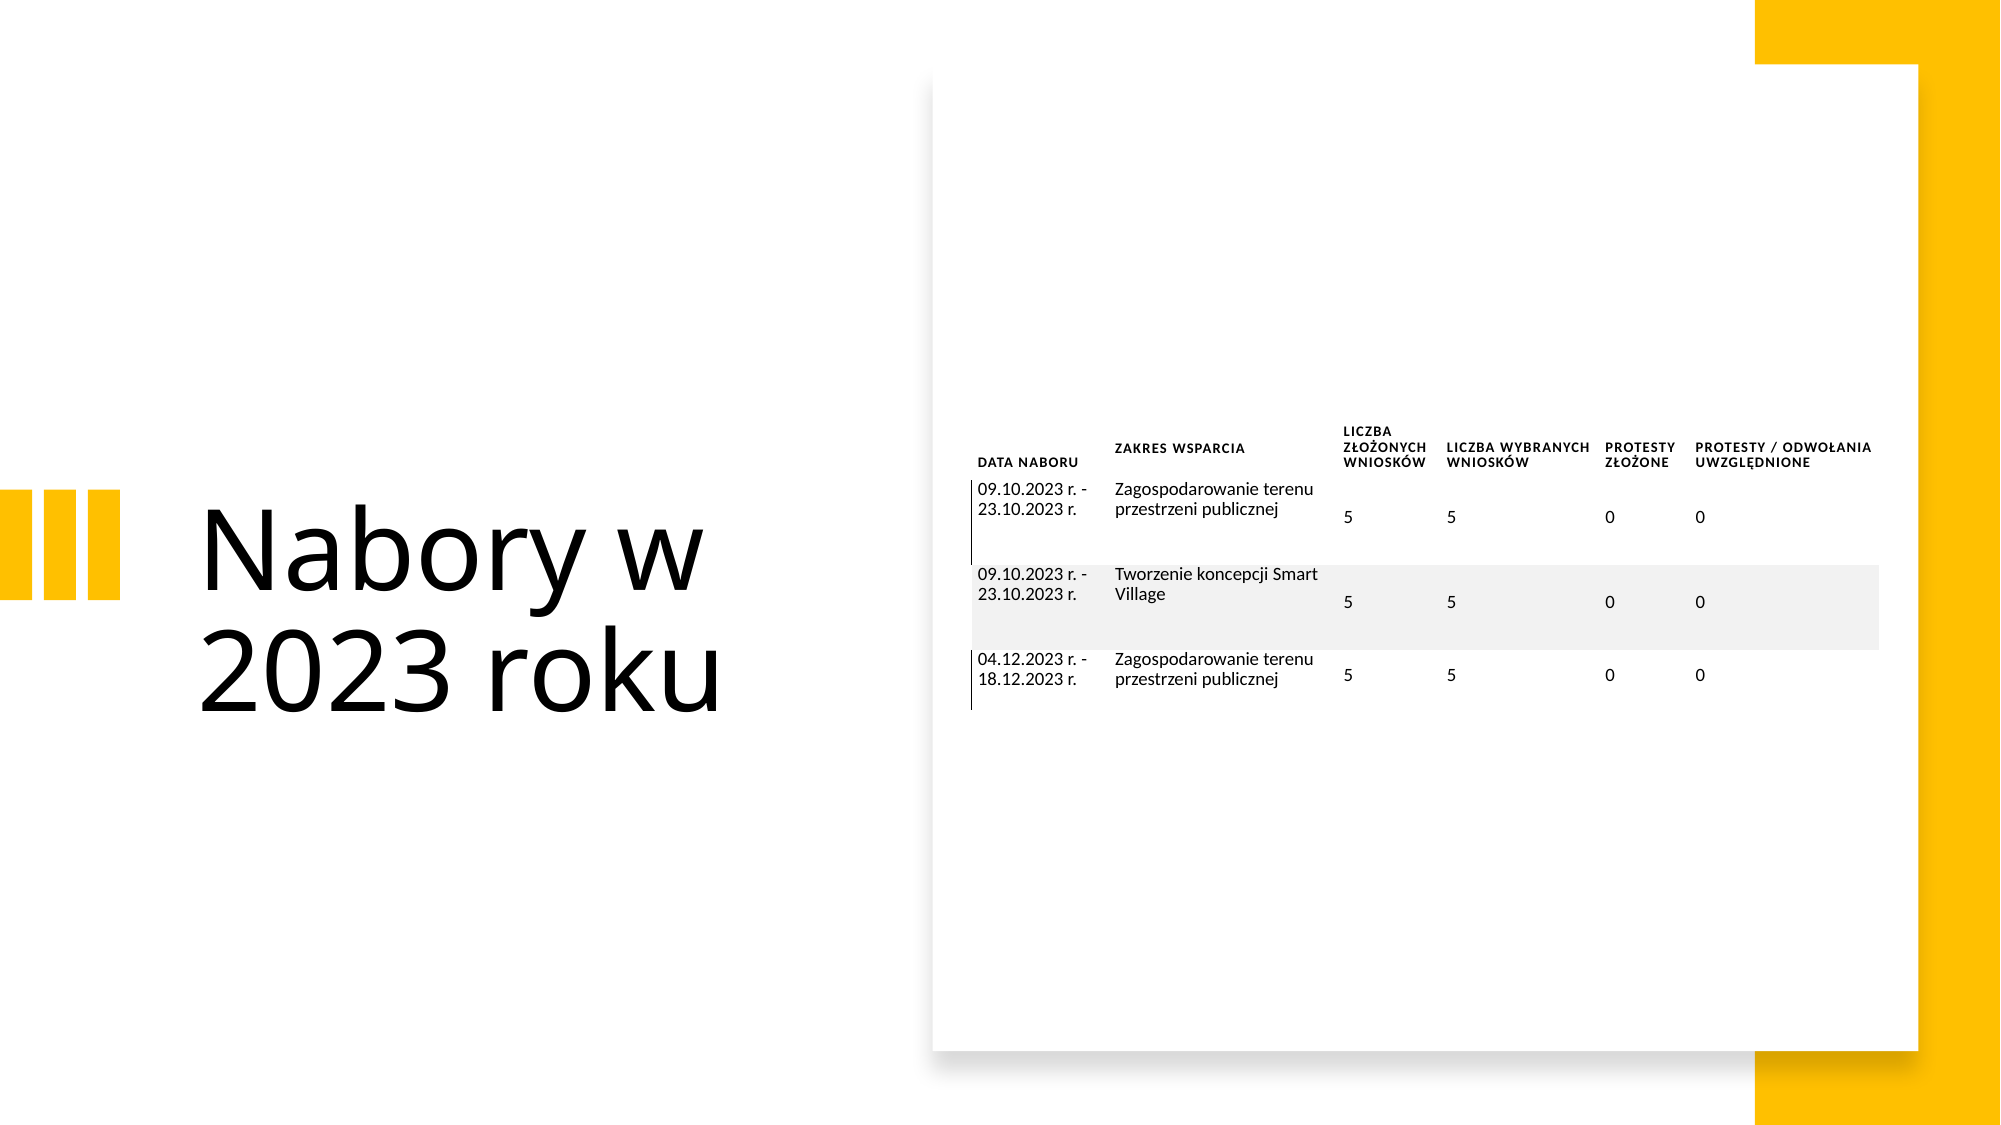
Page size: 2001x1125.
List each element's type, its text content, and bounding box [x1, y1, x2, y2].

text_box [1754, 0, 2000, 1125]
table_cell 0 [1689, 565, 1879, 650]
text_box [0, 0, 1754, 1125]
table_cell 04.12.2023 r. - 18.12.2023 r. [972, 650, 1109, 710]
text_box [0, 489, 120, 601]
table_cell 09.10.2023 r. - 23.10.2023 r. [972, 565, 1109, 650]
table_cell 0 [1599, 650, 1689, 710]
table_header Zakres wsparcia [1109, 405, 1337, 480]
table_cell 09.10.2023 r. - 23.10.2023 r. [972, 480, 1109, 565]
table_header Liczba złożonych wniosków [1337, 405, 1440, 480]
text_box [932, 63, 1919, 1052]
table_cell 5 [1440, 650, 1599, 710]
table_cell 0 [1689, 480, 1879, 565]
table_header Protesty złożone [1599, 405, 1689, 480]
table_cell 5 [1337, 480, 1440, 565]
table_cell 5 [1337, 650, 1440, 710]
table_cell Zagospodarowanie terenu przestrzeni publicznej [1109, 480, 1337, 565]
table_header Data naboru [972, 405, 1109, 480]
table_cell Zagospodarowanie terenu przestrzeni publicznej [1109, 650, 1337, 710]
table_header Protesty / odwołania uwzględnione [1689, 405, 1879, 480]
table_cell 5 [1337, 565, 1440, 650]
table_cell 0 [1599, 565, 1689, 650]
table_cell 5 [1440, 480, 1599, 565]
table_cell 0 [1599, 480, 1689, 565]
table_cell Tworzenie koncepcji Smart Village [1109, 565, 1337, 650]
table_cell 5 [1440, 565, 1599, 650]
table_cell 0 [1689, 650, 1879, 710]
table_header Liczba wybranych wniosków [1440, 405, 1599, 480]
title Nabory w 2023 roku [182, 485, 845, 878]
